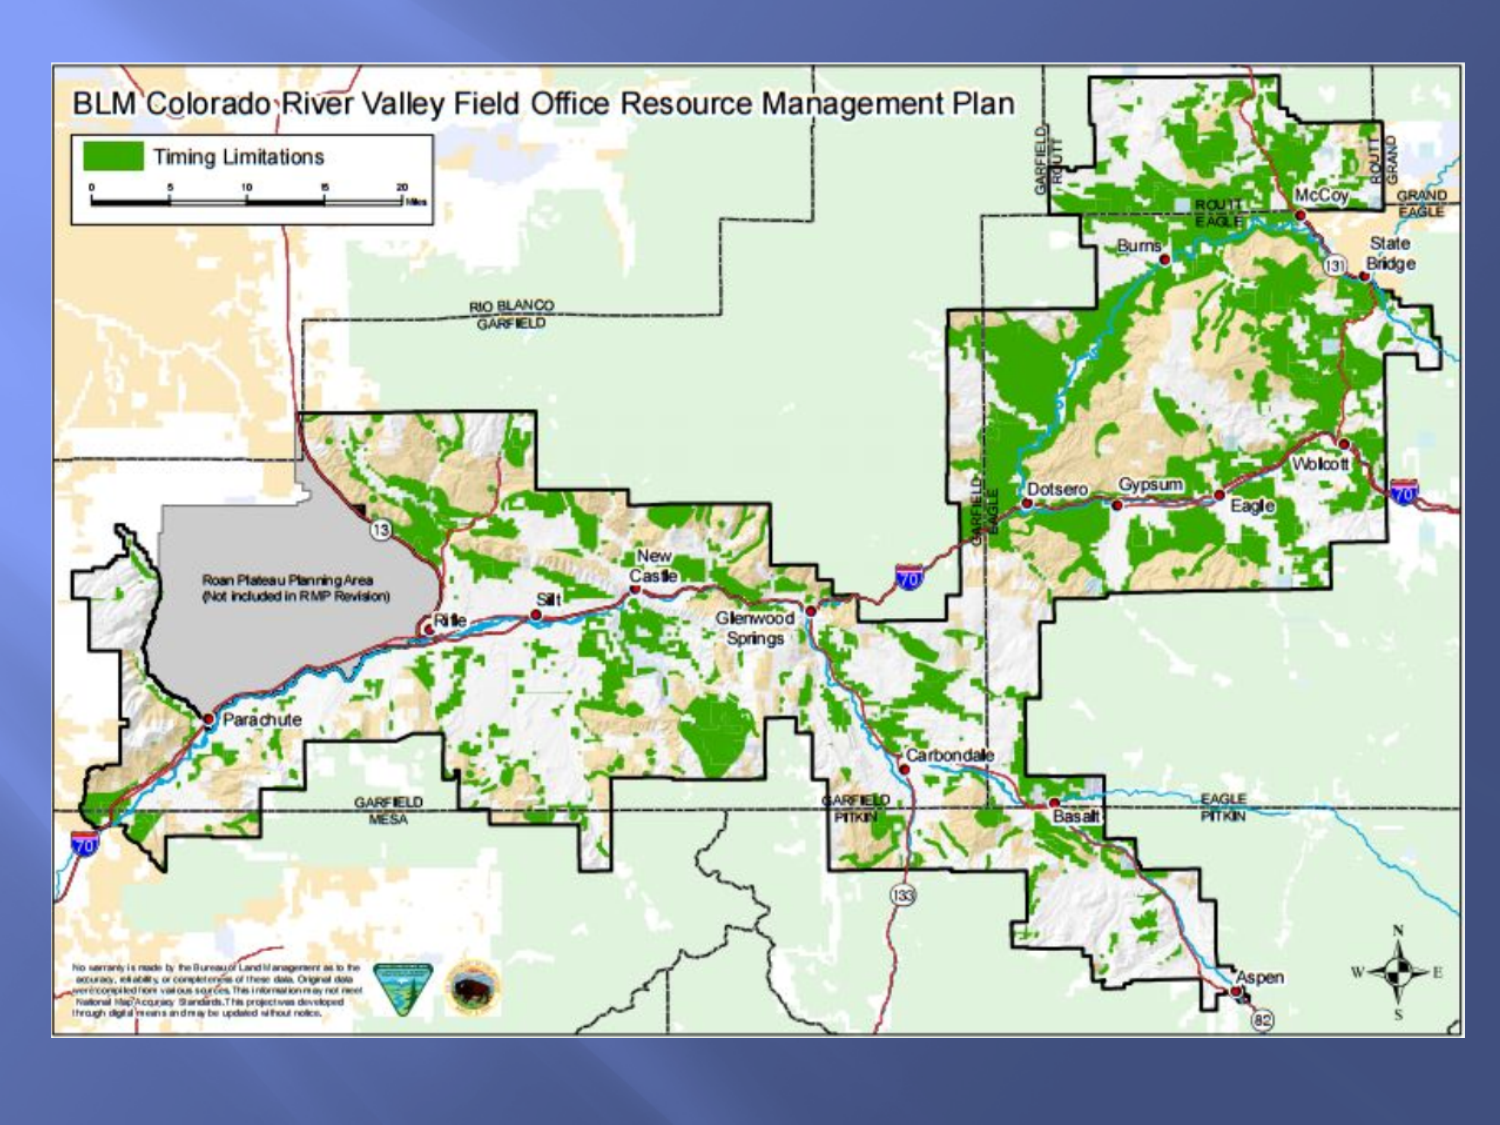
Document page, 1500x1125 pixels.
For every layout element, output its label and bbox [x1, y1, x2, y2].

picture [1246, 64, 1463, 1038]
picture [52, 64, 269, 1038]
list [269, 0, 1246, 1125]
